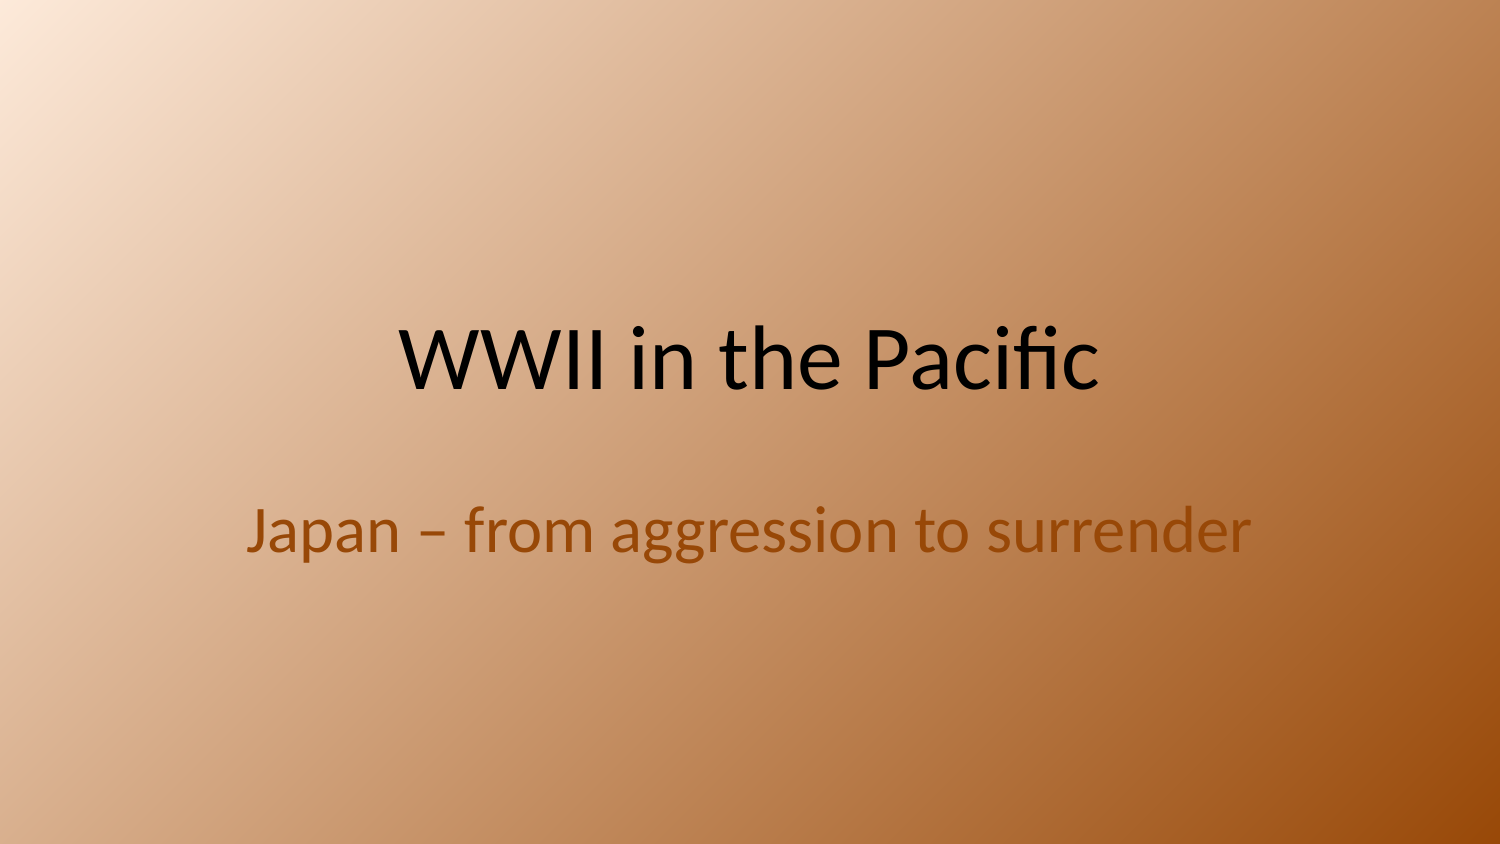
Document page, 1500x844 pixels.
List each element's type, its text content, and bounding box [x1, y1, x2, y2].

subtitle Japan – from aggression to surrender [225, 478, 1275, 694]
title WWII in the Pacific [112, 262, 1388, 443]
